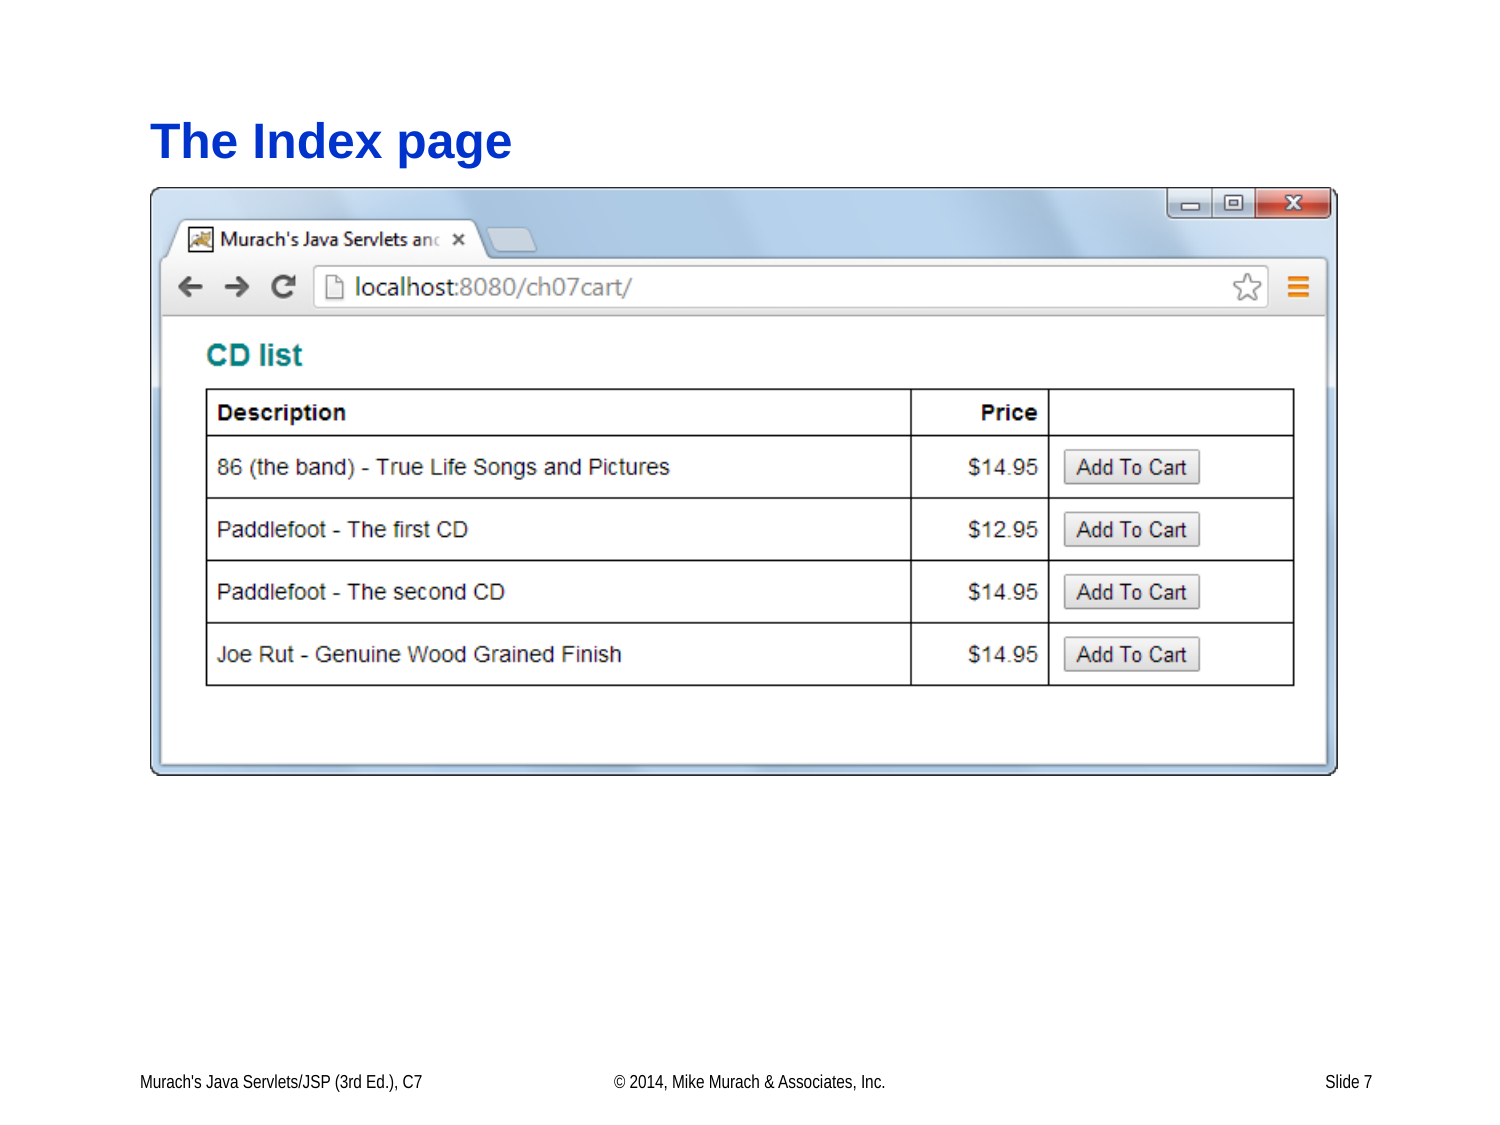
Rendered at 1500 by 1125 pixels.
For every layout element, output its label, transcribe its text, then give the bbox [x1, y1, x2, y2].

picture [149, 187, 1338, 776]
slide_number Slide 7 [1074, 1025, 1388, 1100]
slide_number Murach's Java Servlets/JSP (3rd Ed.), C7 [125, 1025, 450, 1100]
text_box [149, 112, 1347, 192]
footer © 2014, Mike Murach & Associates, Inc. [474, 1025, 1025, 1100]
